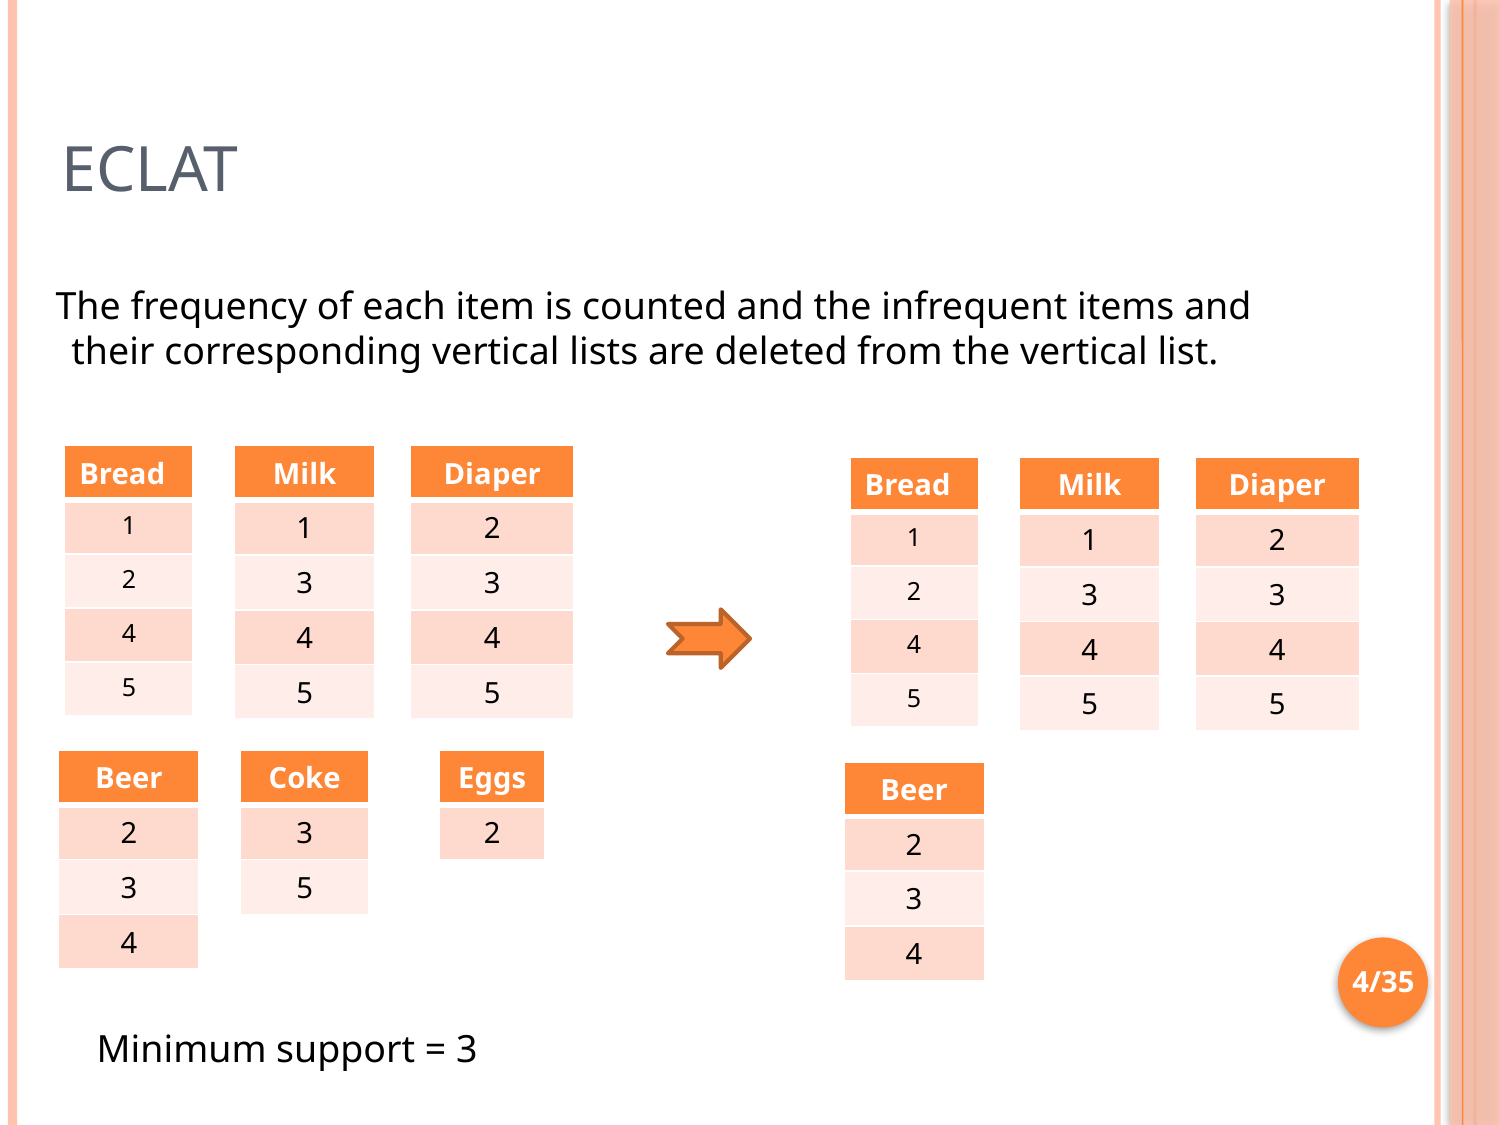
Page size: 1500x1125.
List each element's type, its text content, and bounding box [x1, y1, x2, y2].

table_header Bread [851, 458, 978, 509]
table_cell 5 [411, 665, 573, 718]
table_header Diaper [1196, 458, 1359, 509]
table_header Milk [235, 446, 374, 497]
table_header Eggs [440, 751, 544, 802]
table_cell 2 [440, 808, 544, 859]
table_cell 3 [59, 860, 198, 914]
text_box Minimum support = 3 [81, 1017, 563, 1078]
table_cell 1 [235, 503, 374, 554]
table_header Coke [241, 751, 368, 802]
table_cell 3 [1196, 568, 1359, 621]
table_cell 3 [411, 556, 573, 609]
table_cell 5 [65, 663, 192, 715]
table_header Diaper [411, 446, 573, 497]
table_cell 5 [1020, 677, 1159, 730]
table_cell 5 [851, 674, 978, 726]
title Eclat [46, 23, 1272, 211]
table_cell 2 [411, 503, 573, 554]
table_cell 4 [59, 915, 198, 968]
table_cell 4 [411, 611, 573, 664]
table_cell 2 [59, 808, 198, 859]
table_cell 4 [851, 620, 978, 673]
table_header Beer [845, 763, 984, 814]
table_cell 3 [235, 556, 374, 609]
table_cell 5 [235, 665, 374, 718]
slide_number 4/35 [1333, 940, 1434, 1027]
table_cell 3 [1020, 568, 1159, 621]
text_box [666, 607, 753, 670]
table_cell 1 [1020, 515, 1159, 566]
table_cell 1 [851, 515, 978, 565]
table_cell 4 [1020, 622, 1159, 675]
table_cell 4 [1196, 622, 1359, 675]
list The frequency of each item is counted and the infrequent items and their corresponding vertical lists are deleted from the vertical list. [11, 274, 1297, 422]
table_cell 4 [65, 609, 192, 661]
table_cell 3 [845, 872, 984, 925]
table_cell 4 [845, 927, 984, 980]
table_header Milk [1020, 458, 1159, 509]
table_header Bread [65, 446, 192, 497]
table_cell 5 [241, 860, 368, 914]
table_cell 4 [235, 611, 374, 664]
table_cell 2 [1196, 515, 1359, 566]
table_cell 2 [851, 567, 978, 619]
table_cell 2 [65, 555, 192, 607]
table_cell 1 [65, 503, 192, 553]
table_cell 3 [241, 808, 368, 859]
table_cell 2 [845, 819, 984, 870]
table_cell 5 [1196, 677, 1359, 730]
table_header Beer [59, 751, 198, 802]
